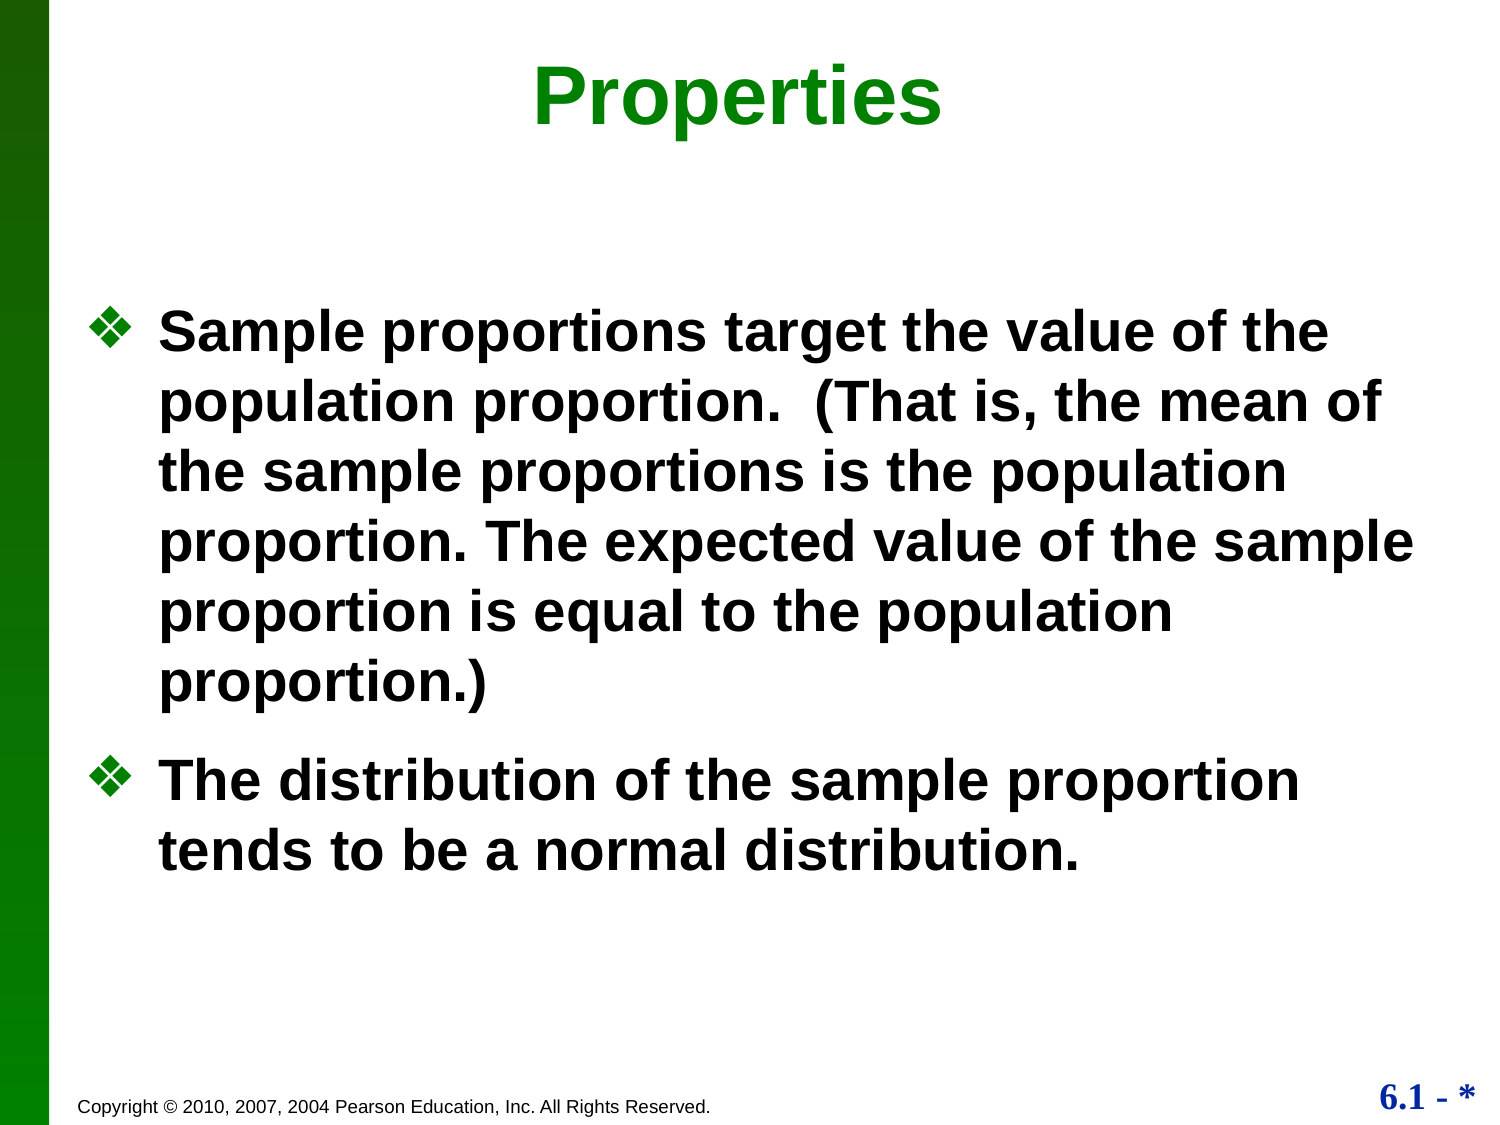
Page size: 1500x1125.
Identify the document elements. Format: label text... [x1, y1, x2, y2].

text_box Sample proportions target the value of the population proportion. (That is, the mean of the sample proportions is the population proportion. The expected value of the sample proportion is equal to the population proportion.) The distribution of the sample proportion tends to be a normal distribution. [69, 285, 1431, 897]
text_box Properties [98, 33, 1378, 149]
